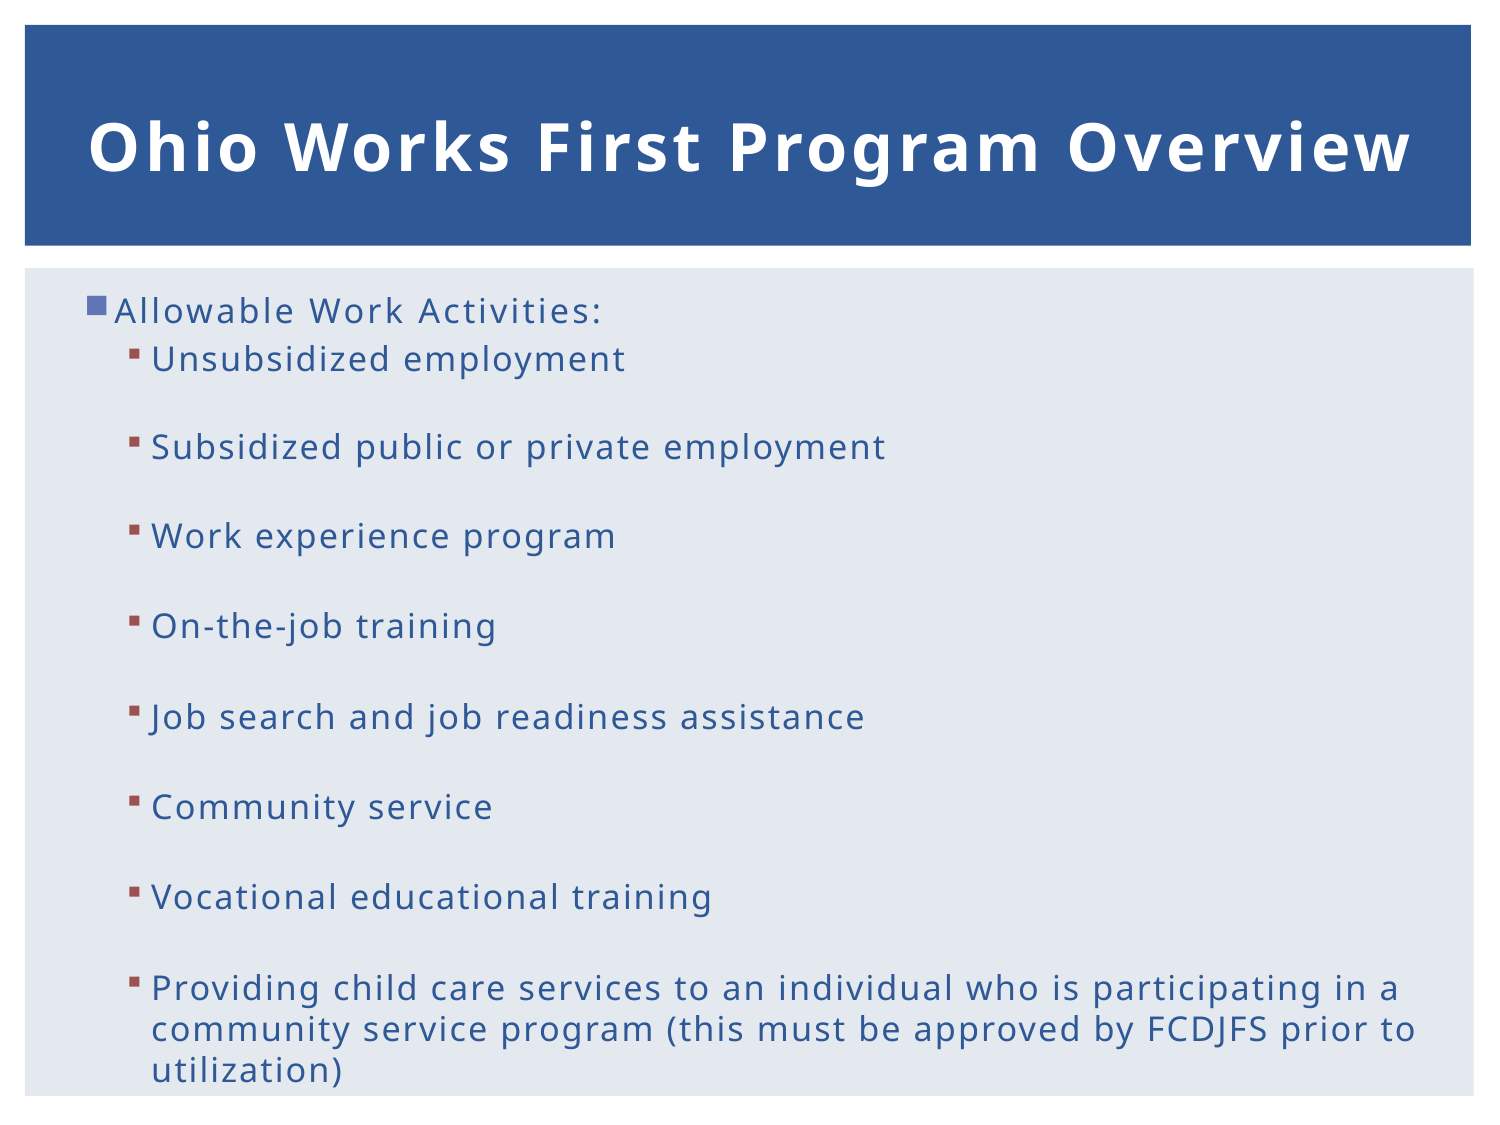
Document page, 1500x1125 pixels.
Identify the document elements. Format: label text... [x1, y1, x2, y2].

title Ohio Works First Program Overview [62, 58, 1438, 232]
list Allowable Work Activities: Unsubsidized employment Subsidized public or private employment Work experience program On-the-job training Job search and job readiness assistance Community service Vocational educational training Providing child care services to an individual who is participating in a community service program (this must be approved by FCDJFS prior to utilization) [62, 281, 1442, 1100]
